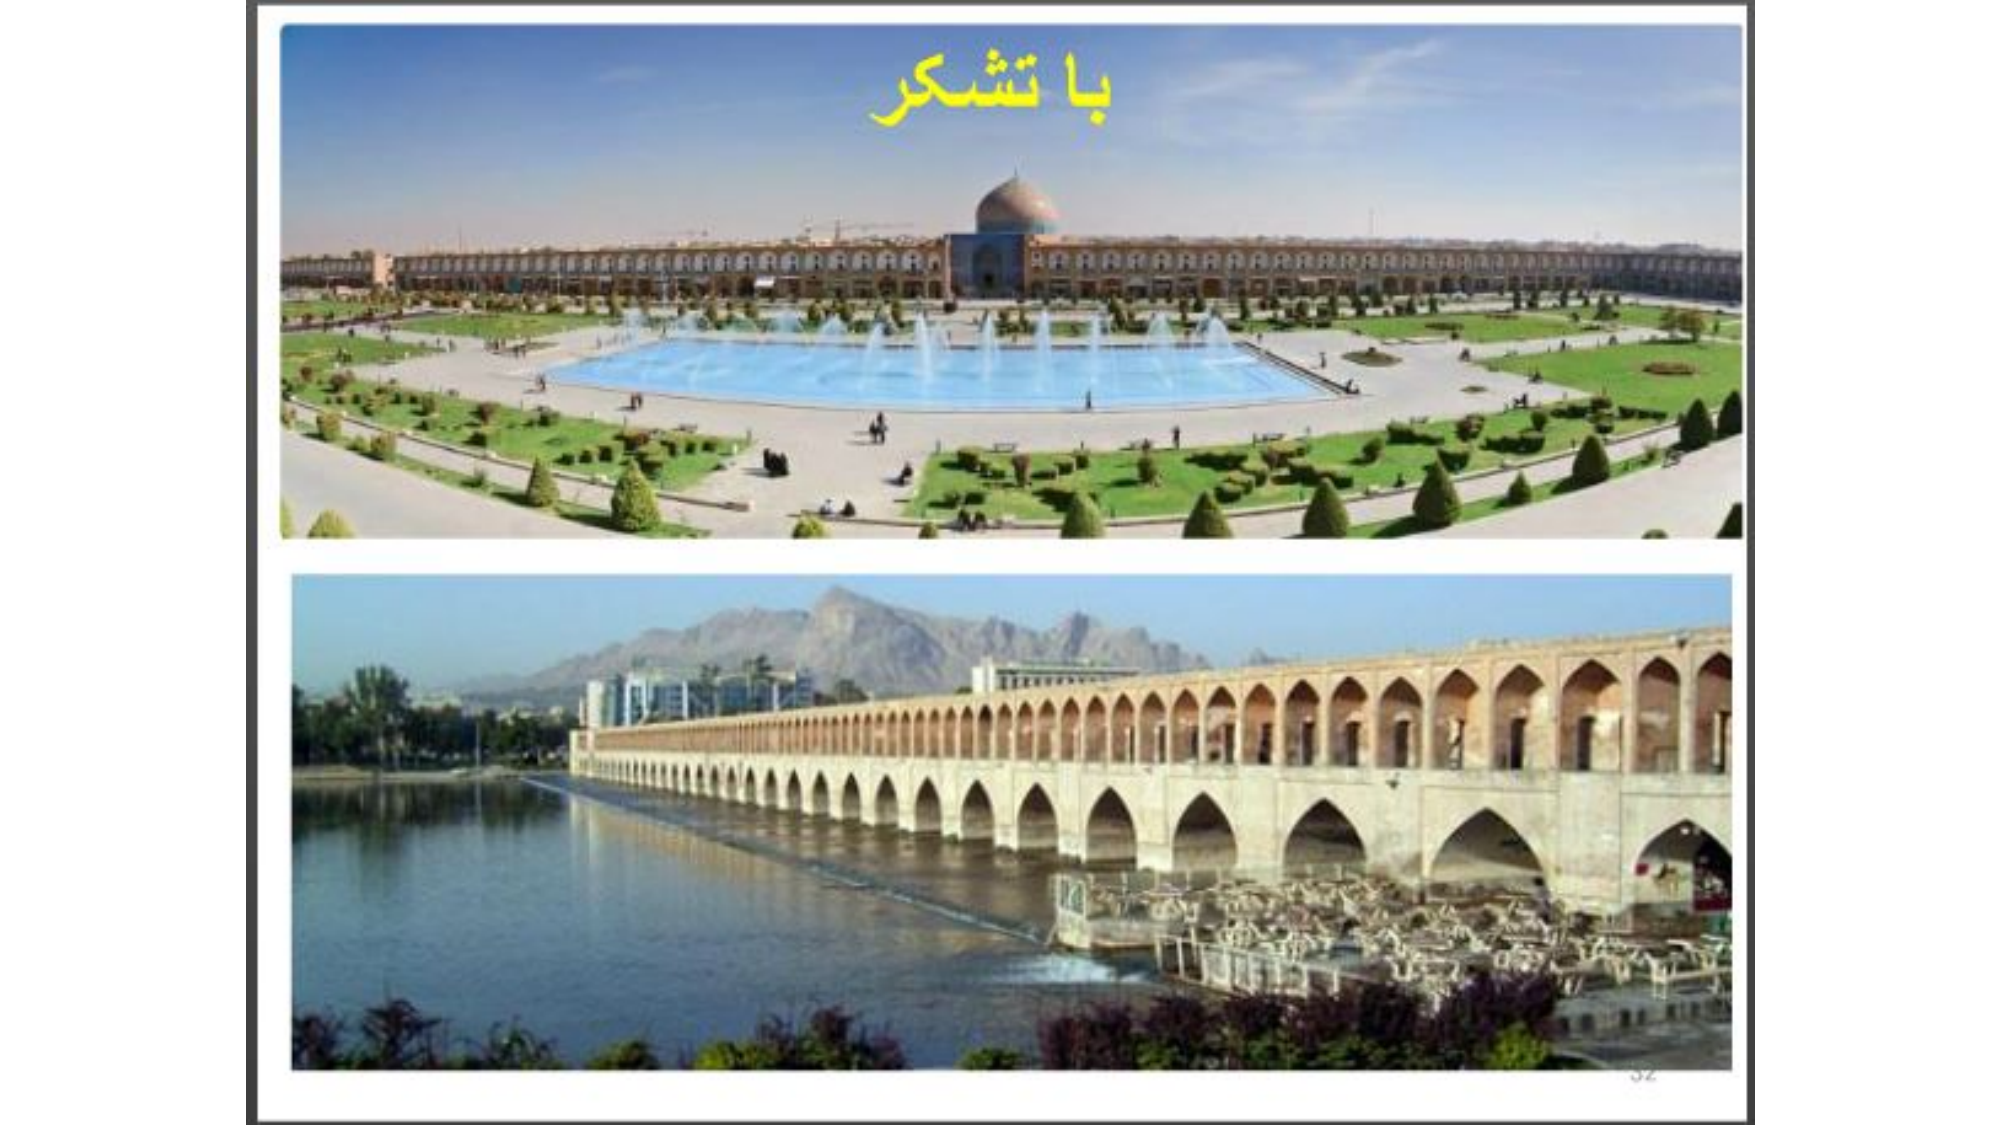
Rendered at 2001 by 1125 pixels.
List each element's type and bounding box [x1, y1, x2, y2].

picture [245, 0, 1755, 1125]
